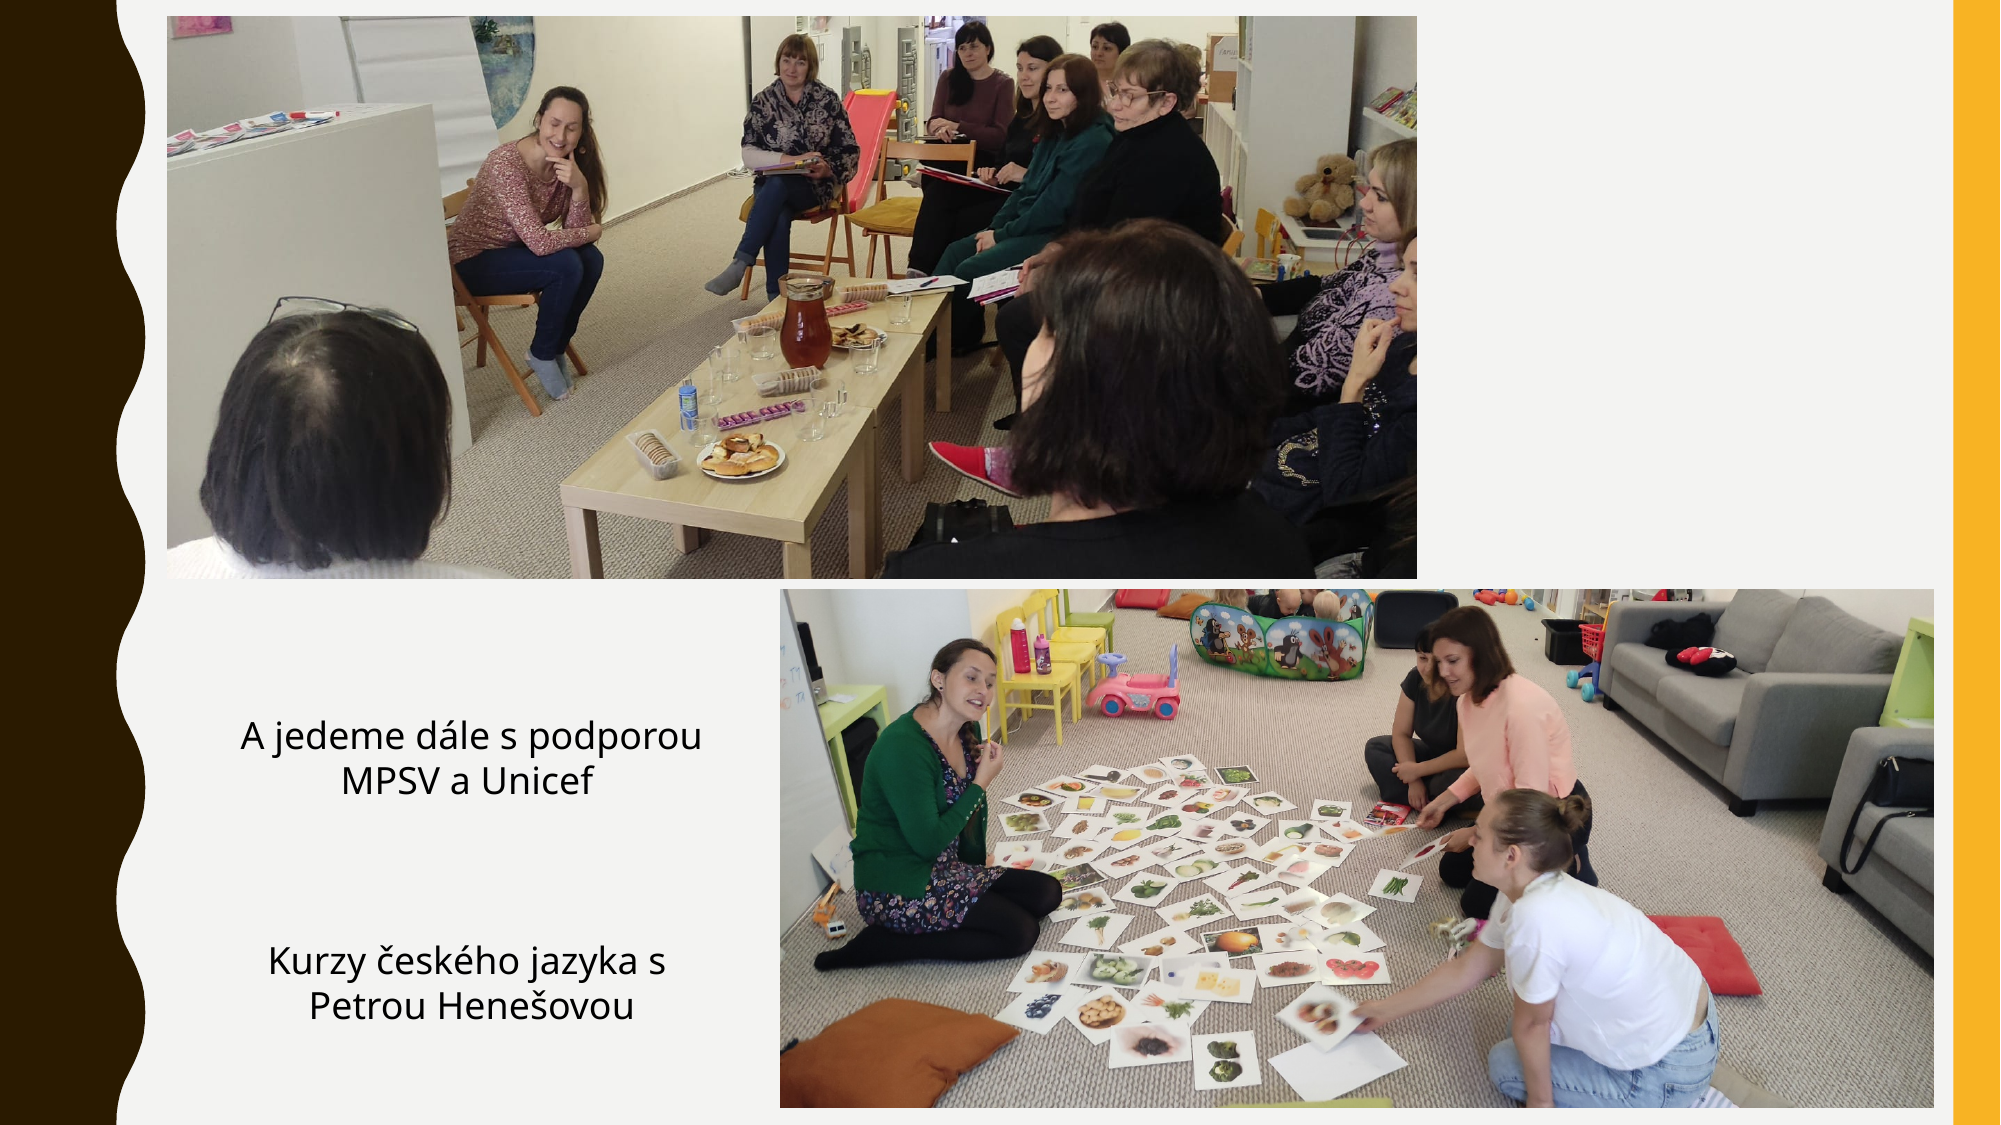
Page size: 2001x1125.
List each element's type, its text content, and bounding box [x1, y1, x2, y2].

picture [780, 589, 1934, 1109]
text_box A jedeme dále s podporou MPSV a Unicef Kurzy českého jazyka s Petrou Henešovou [195, 704, 749, 1035]
picture [167, 16, 1417, 579]
